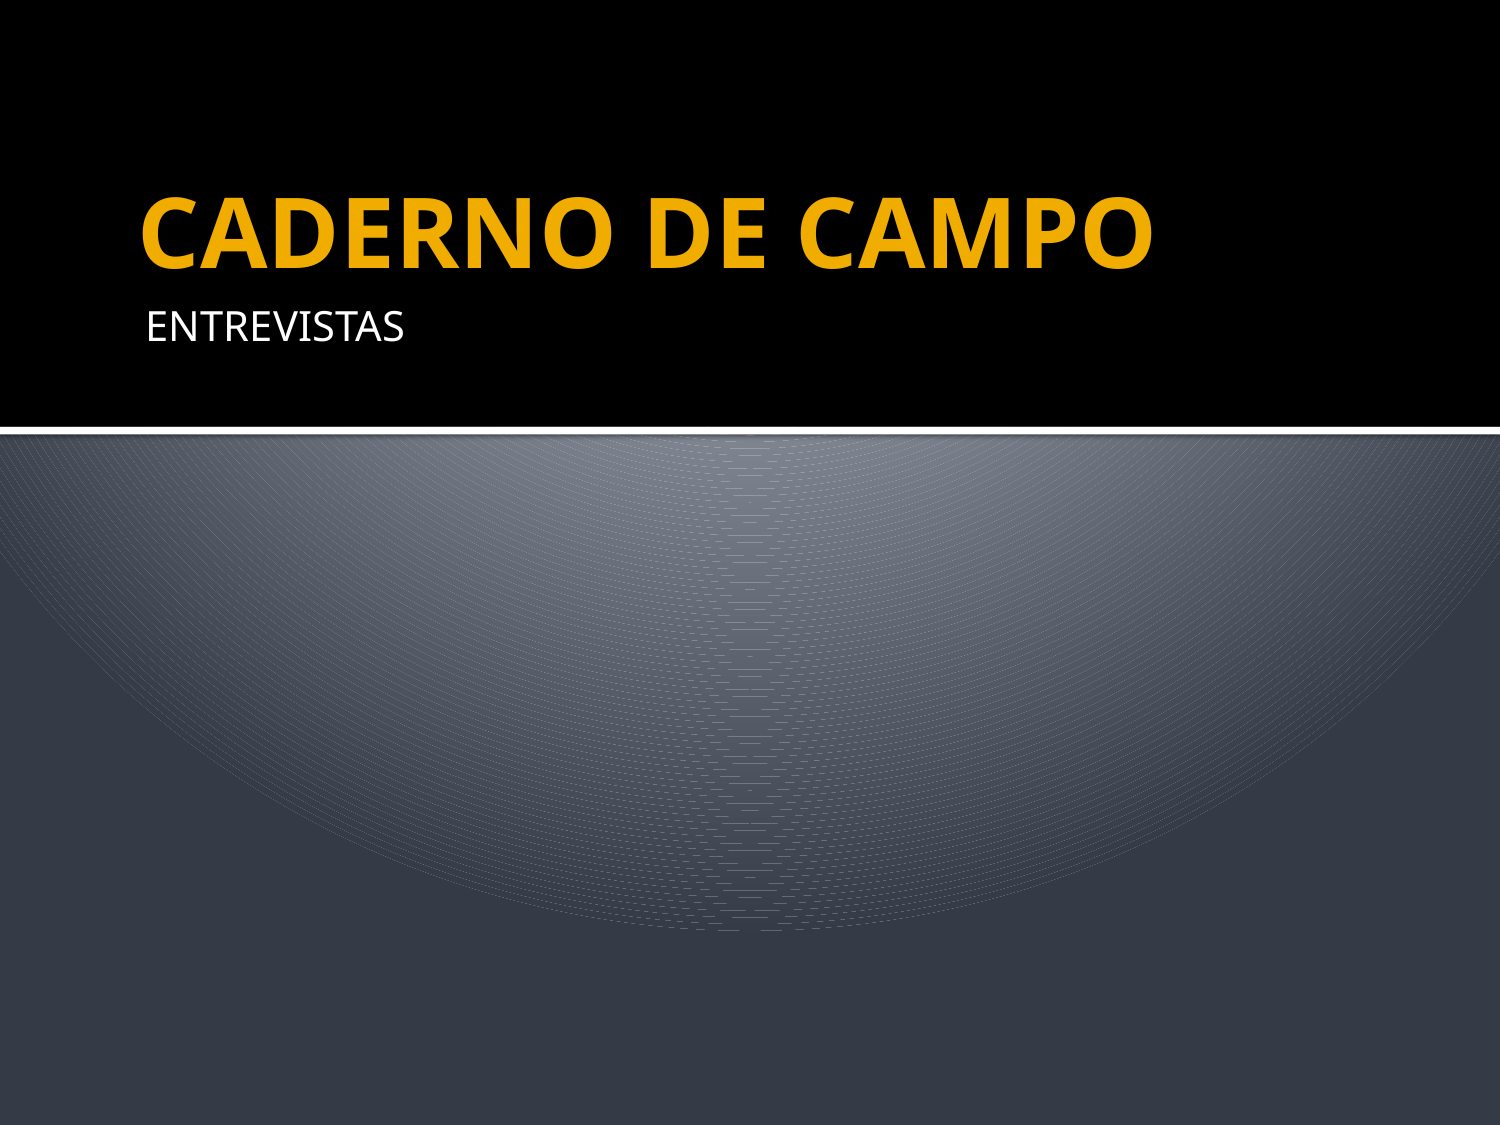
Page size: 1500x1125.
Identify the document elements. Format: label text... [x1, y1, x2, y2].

list ENTREVISTAS [121, 299, 1438, 413]
title CADERNO DE CAMPO [123, 19, 1438, 288]
